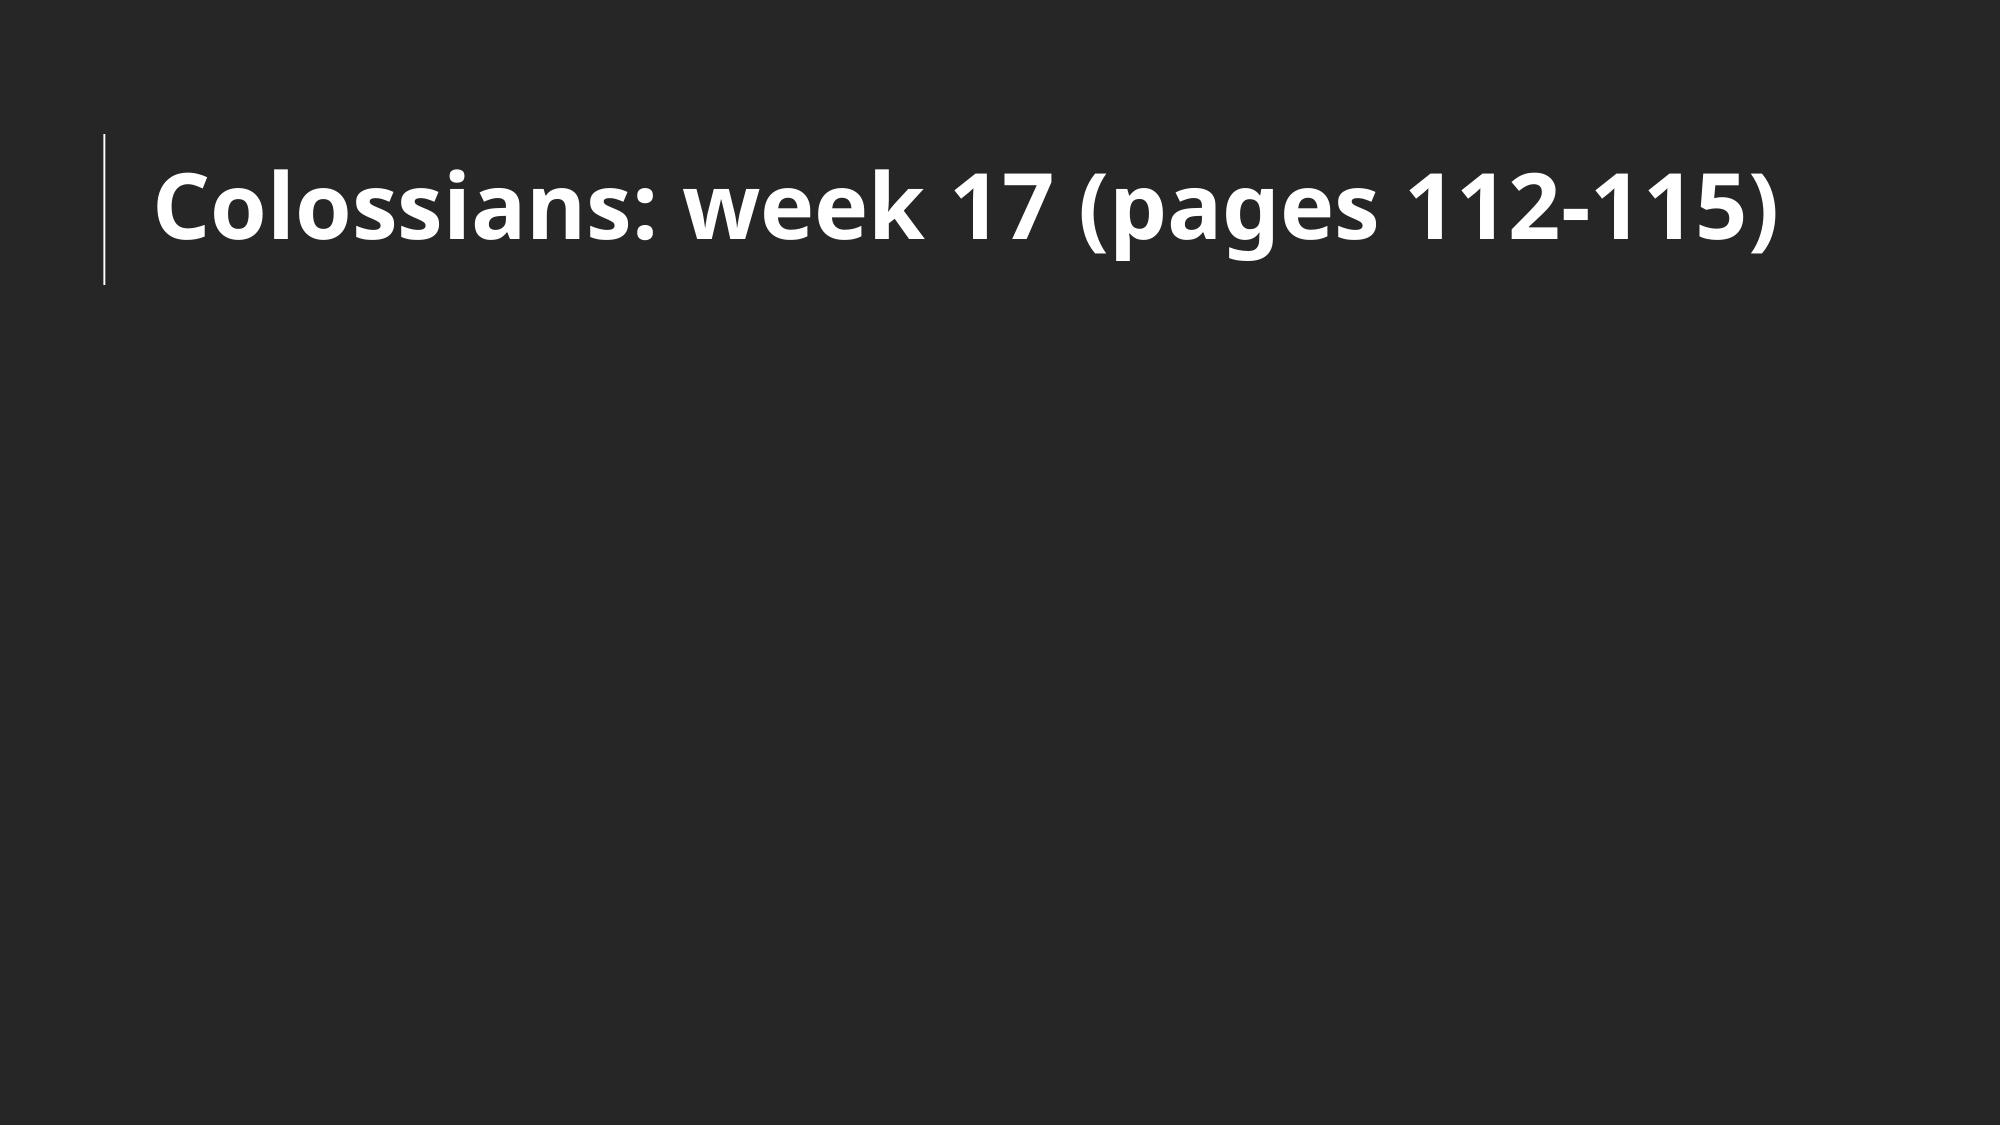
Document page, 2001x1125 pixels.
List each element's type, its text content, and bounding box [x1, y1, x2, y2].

title Colossians: week 17 (pages 112-115) [137, 101, 1863, 319]
picture [102, 134, 107, 285]
